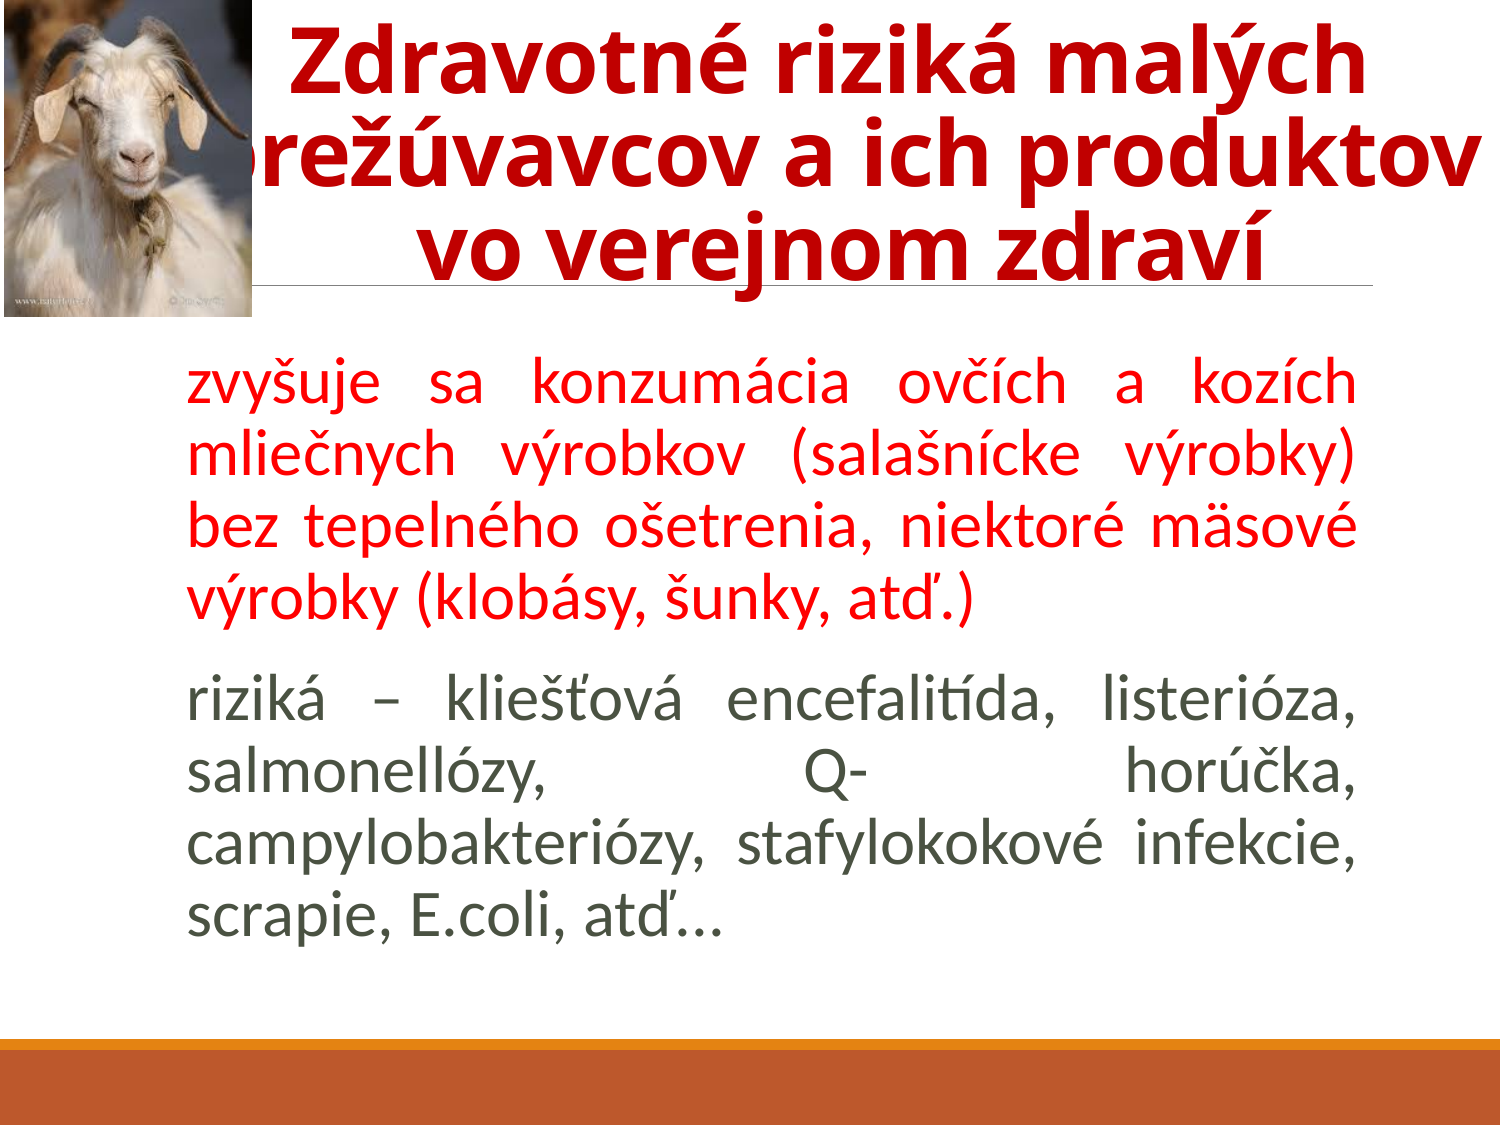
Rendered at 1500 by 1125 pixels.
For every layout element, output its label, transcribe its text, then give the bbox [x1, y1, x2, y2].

title Zdravotné riziká malých prežúvavcov a ich produktov vo verejnom zdraví [261, 149, 1500, 307]
list zvyšuje sa konzumácia ovčích a kozích mliečnych výrobkov (salašnícke výrobky) bez tepelného ošetrenia, niektoré mäsové výrobky (klobásy, šunky, atď.) riziká – kliešťová encefalitída, listerióza, salmonellózy, Q- horúčka, campylobakteriózy, stafylokokové infekcie, scrapie, E.coli, atď... [171, 338, 1360, 1054]
picture [4, 0, 252, 318]
